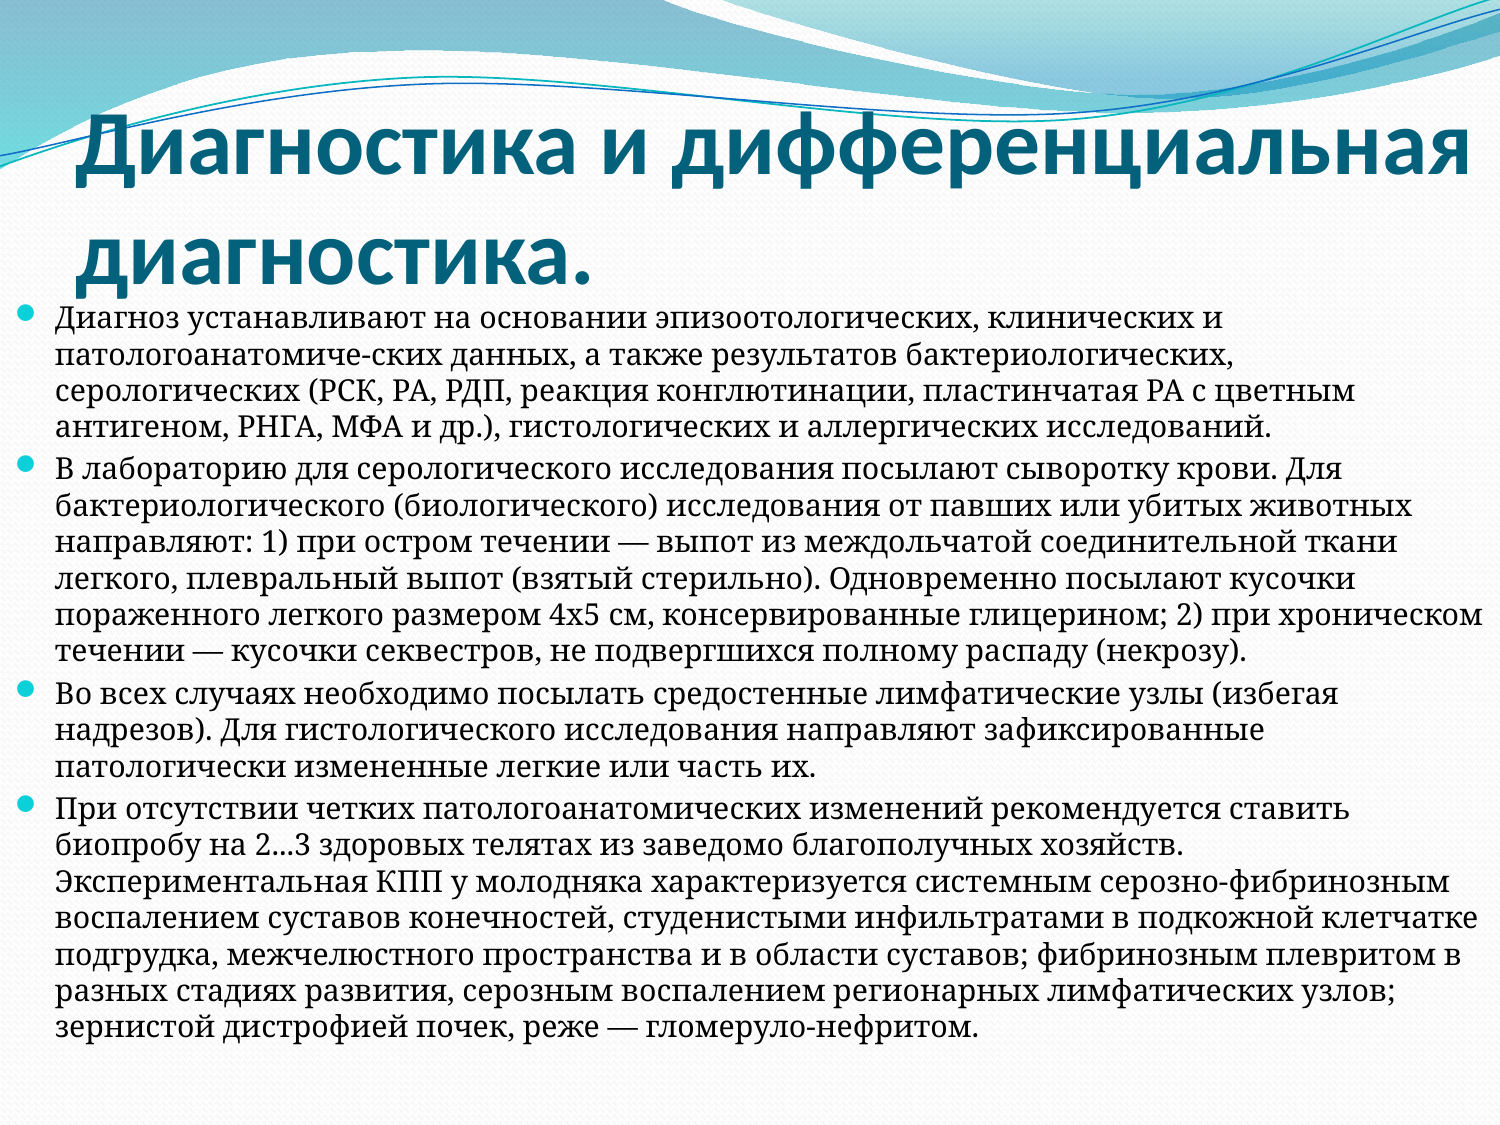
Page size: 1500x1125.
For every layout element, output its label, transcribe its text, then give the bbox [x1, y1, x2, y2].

title Диагностика и дифференциальная диагностика. [75, 0, 1500, 290]
list Диагноз устанавливают на основании эпизоотологических, клинических и патологоанатомиче-ских данных, а также результатов бактериологических, серологических (РСК, РА, РДП, реакция конглютинации, пластинчатая РА с цветным антигеном, РНГА, МФА и др.), гистологических и аллергических исследований. В лабораторию для серологического исследования посылают сыворотку крови. Для бактериологического (биологического) исследования от павших или убитых животных направляют: 1) при остром течении — выпот из междольчатой соединительной ткани легкого, плевральный выпот (взятый стерильно). Одновременно посылают кусочки пораженного легкого размером 4x5 см, консервированные глицерином; 2) при хроническом течении — кусочки секвестров, не подвергшихся полному распаду (некрозу). Во всех случаях необходимо посылать средостенные лимфатические узлы (избегая надрезов). Для гистологического исследования направляют зафиксированные патологически измененные легкие или часть их. При отсутствии четких патологоанатомических изменений рекомендуется ставить биопробу на 2...3 здоровых телятах из заведомо благополучных хозяйств. Экспериментальная КПП у молодняка характеризуется системным серозно-фибринозным воспалением суставов конечностей, студенистыми инфильтратами в подкожной клетчатке подгрудка, межчелюстного пространства и в области суставов; фибринозным плевритом в разных стадиях развития, серозным воспалением регионарных лимфатических узлов; зернистой дистрофией почек, реже — гломеруло-нефритом. [0, 290, 1500, 1125]
